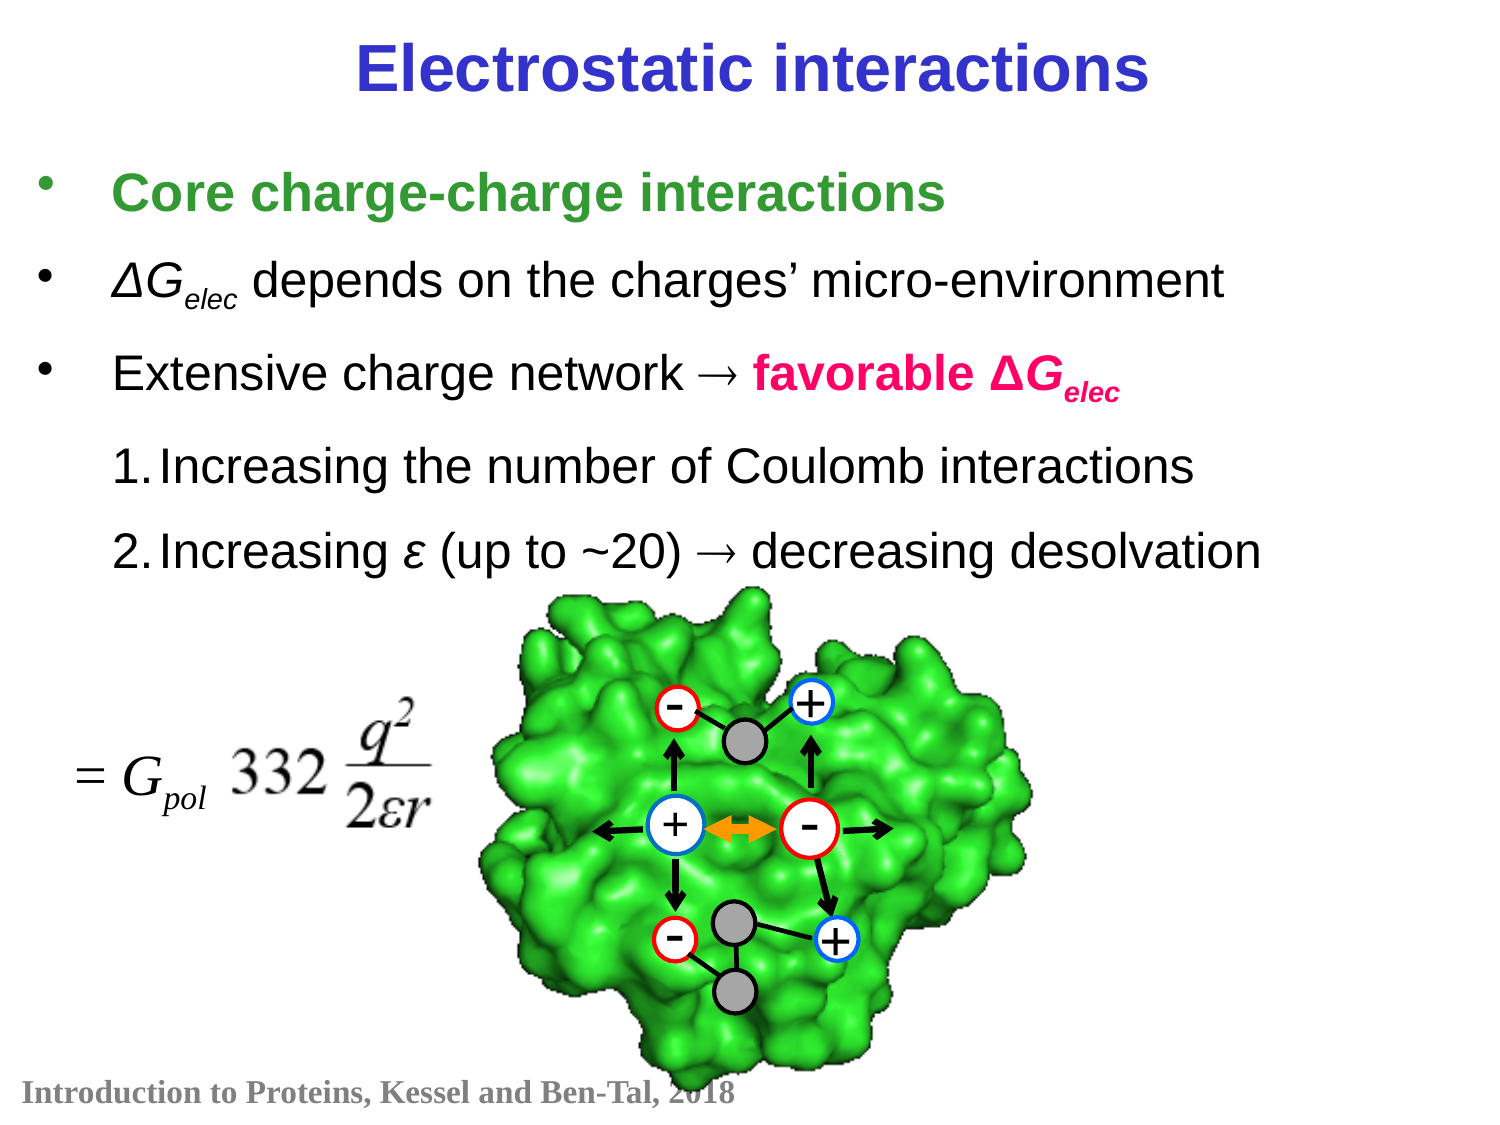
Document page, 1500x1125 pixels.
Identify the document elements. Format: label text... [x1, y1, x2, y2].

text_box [467, 579, 1045, 1102]
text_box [54, 680, 451, 855]
text_box Core charge-charge interactions ΔGelec depends on the charges’ micro-environment Extensive charge network  favorable ΔGelec Increasing the number of Coulomb interactions Increasing ε (up to ~20)  decreasing desolvation [22, 149, 1500, 586]
text_box Electrostatic interactions [44, 17, 1463, 113]
